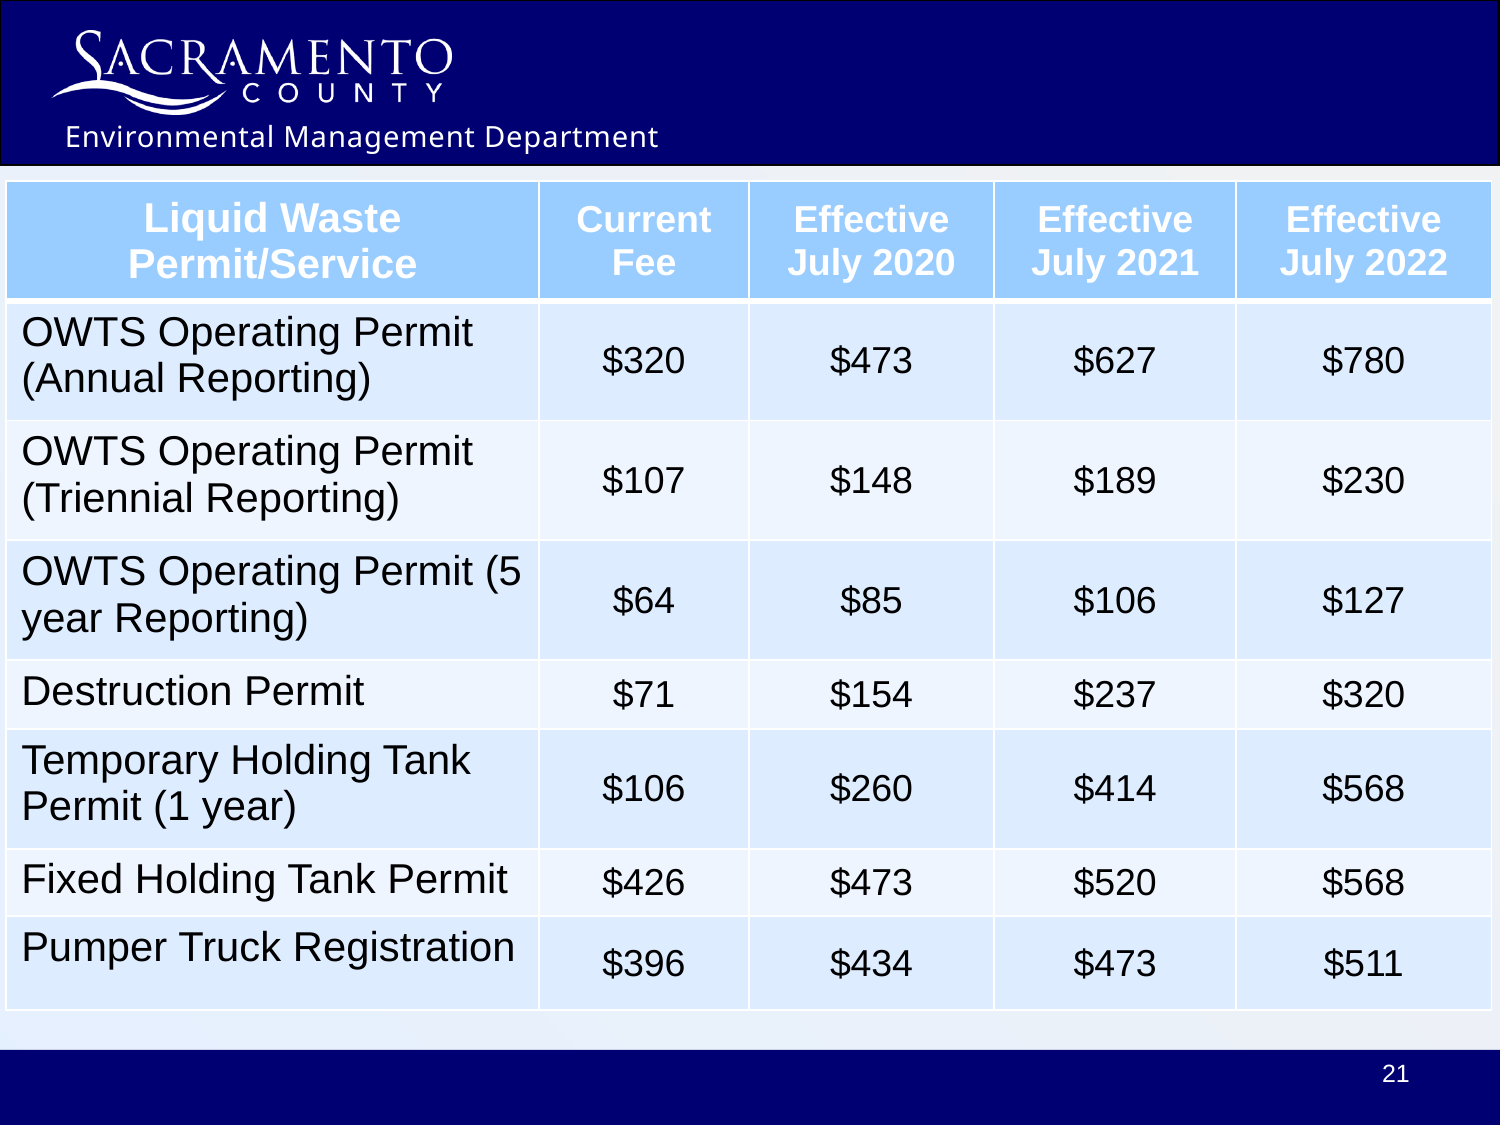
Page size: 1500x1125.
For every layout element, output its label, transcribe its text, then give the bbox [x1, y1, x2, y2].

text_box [0, 0, 1499, 205]
table_cell $237 [995, 661, 1235, 728]
table_cell $189 [995, 421, 1235, 539]
table_header Effective July 2022 [1237, 212, 1491, 298]
table_cell $568 [1237, 850, 1491, 915]
table_cell $320 [540, 304, 748, 420]
table_cell $780 [1237, 304, 1491, 420]
table_cell $568 [1237, 730, 1491, 848]
table_cell $426 [540, 850, 748, 915]
table_cell $320 [1237, 661, 1491, 728]
table_cell OWTS Operating Permit (5 year Reporting) [7, 541, 538, 659]
table_cell $148 [750, 421, 993, 539]
slide_number 21 [1074, 1049, 1426, 1101]
table_cell $520 [995, 850, 1235, 915]
table_cell $473 [750, 850, 993, 915]
table_cell OWTS Operating Permit (Triennial Reporting) [7, 421, 538, 539]
table_cell $154 [750, 661, 993, 728]
table_cell $107 [540, 421, 748, 539]
table_cell $473 [750, 304, 993, 420]
table_cell $230 [1237, 421, 1491, 539]
table_cell $627 [995, 304, 1235, 420]
table_cell $85 [750, 541, 993, 659]
table_cell $127 [1237, 541, 1491, 659]
table_cell $71 [540, 661, 748, 728]
table_cell $511 [1237, 917, 1491, 1009]
table_header Liquid Waste Permit/Service [7, 212, 538, 298]
table_cell $414 [995, 730, 1235, 848]
table_cell OWTS Operating Permit (Annual Reporting) [7, 304, 538, 420]
table_cell Fixed Holding Tank Permit [7, 850, 538, 915]
table_header Effective July 2021 [995, 212, 1235, 298]
text_box [0, 1048, 1500, 1125]
table_header Effective July 2020 [750, 212, 993, 298]
table_header Current Fee [540, 212, 748, 298]
table_cell $434 [750, 917, 993, 1009]
table_cell Pumper Truck Registration [7, 917, 538, 1009]
table_cell $106 [995, 541, 1235, 659]
table_cell Destruction Permit [7, 661, 538, 728]
table_cell $106 [540, 730, 748, 848]
table_cell $396 [540, 917, 748, 1009]
table_cell $473 [995, 917, 1235, 1009]
table_cell $64 [540, 541, 748, 659]
table_cell $260 [750, 730, 993, 848]
table_cell Temporary Holding Tank Permit (1 year) [7, 730, 538, 848]
